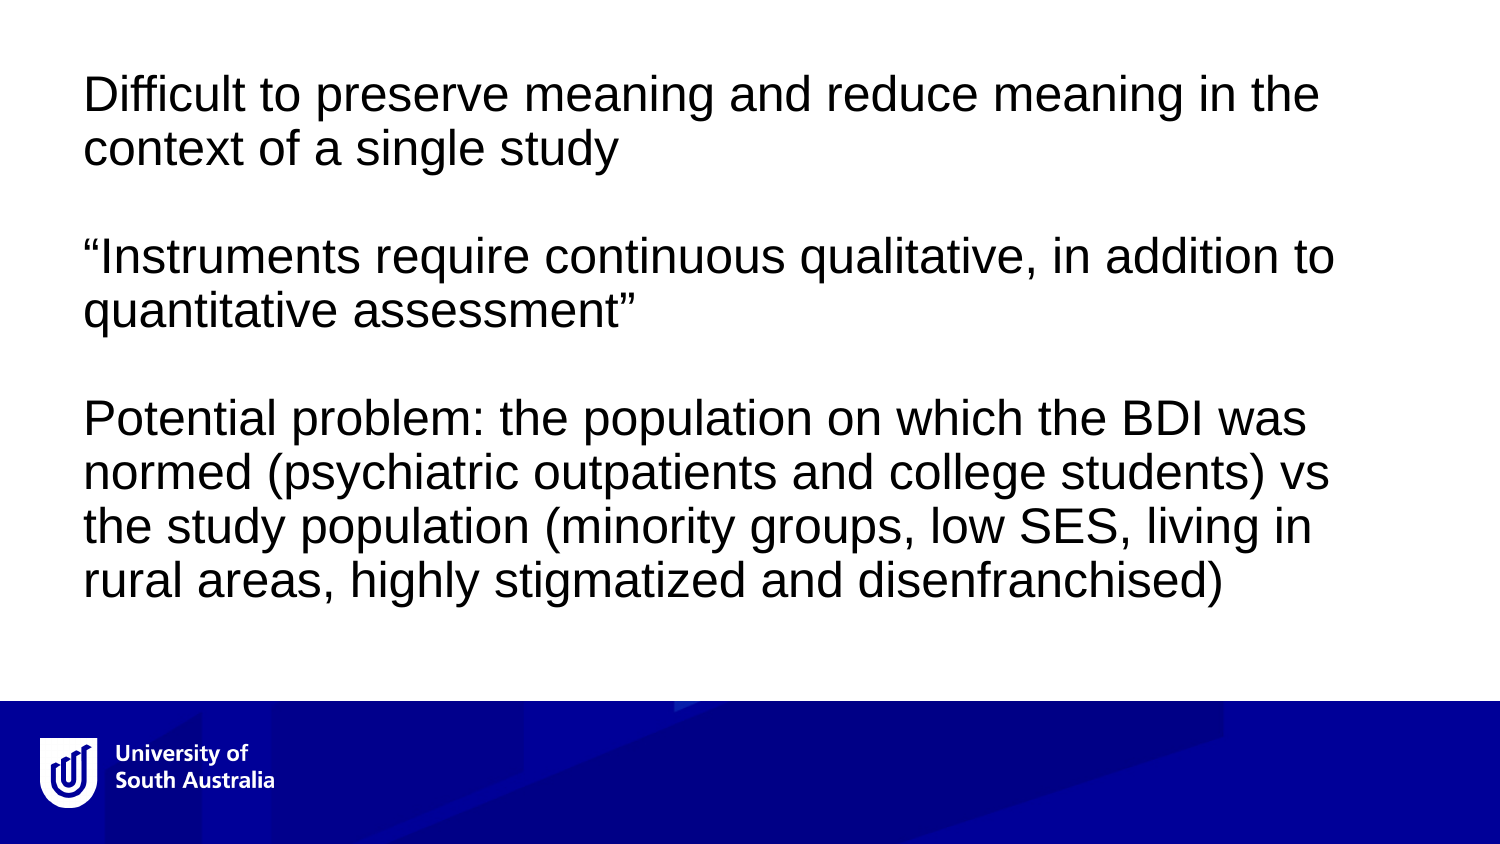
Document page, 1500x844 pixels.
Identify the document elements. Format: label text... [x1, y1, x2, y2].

list Difficult to preserve meaning and reduce meaning in the context of a single study “Instruments require continuous qualitative, in addition to quantitative assessment” Potential problem: the population on which the BDI was normed (psychiatric outpatients and college students) vs the study population (minority groups, low SES, living in rural areas, highly stigmatized and disenfranchised) [68, 61, 1427, 473]
picture [0, 701, 1500, 844]
